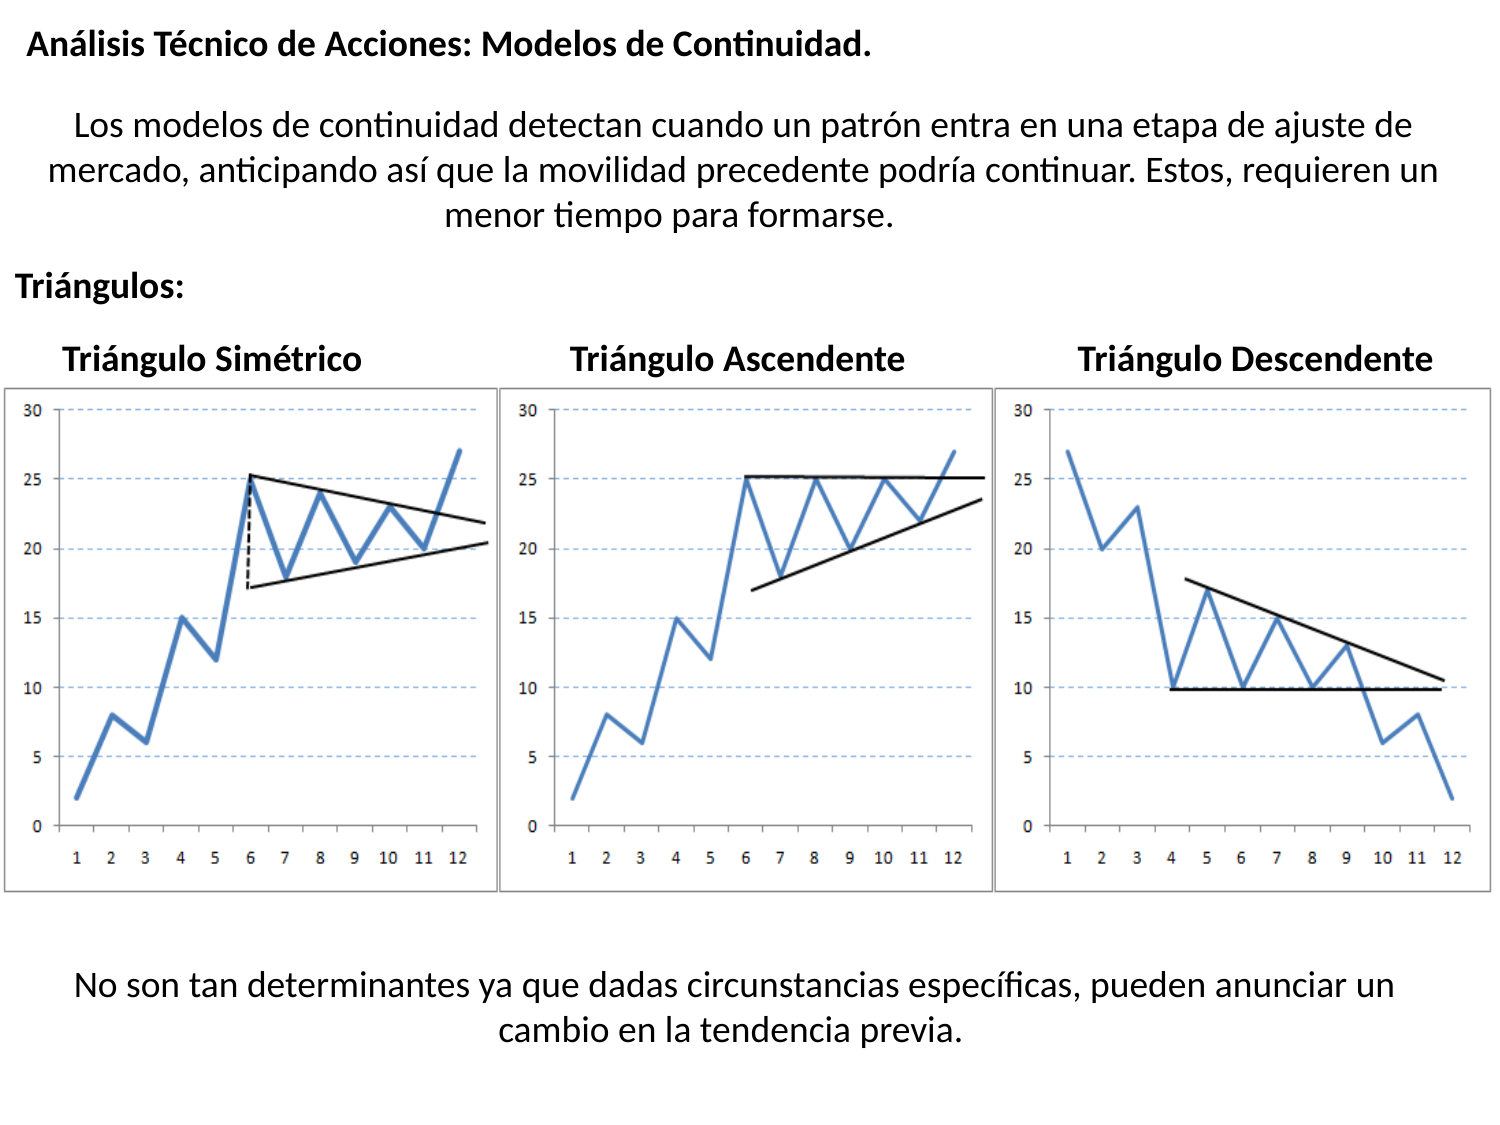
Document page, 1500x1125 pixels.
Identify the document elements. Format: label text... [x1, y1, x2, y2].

text_box Triángulo Simétrico [47, 326, 408, 383]
text_box No son tan determinantes ya que dadas circunstancias específicas, pueden anunciar un cambio en la tendencia previa. [11, 952, 1459, 1058]
text_box Triángulo Ascendente [554, 326, 963, 383]
text_box Triángulos: [0, 253, 243, 314]
text_box Análisis Técnico de Acciones: Modelos de Continuidad. [11, 11, 1117, 72]
picture [0, 384, 1495, 894]
text_box Triángulo Descendente [1062, 326, 1495, 384]
text_box Los modelos de continuidad detectan cuando un patrón entra en una etapa de ajuste de mercado, anticipando así que la movilidad precedente podría continuar. Estos, requieren un menor tiempo para formarse. [11, 92, 1477, 242]
